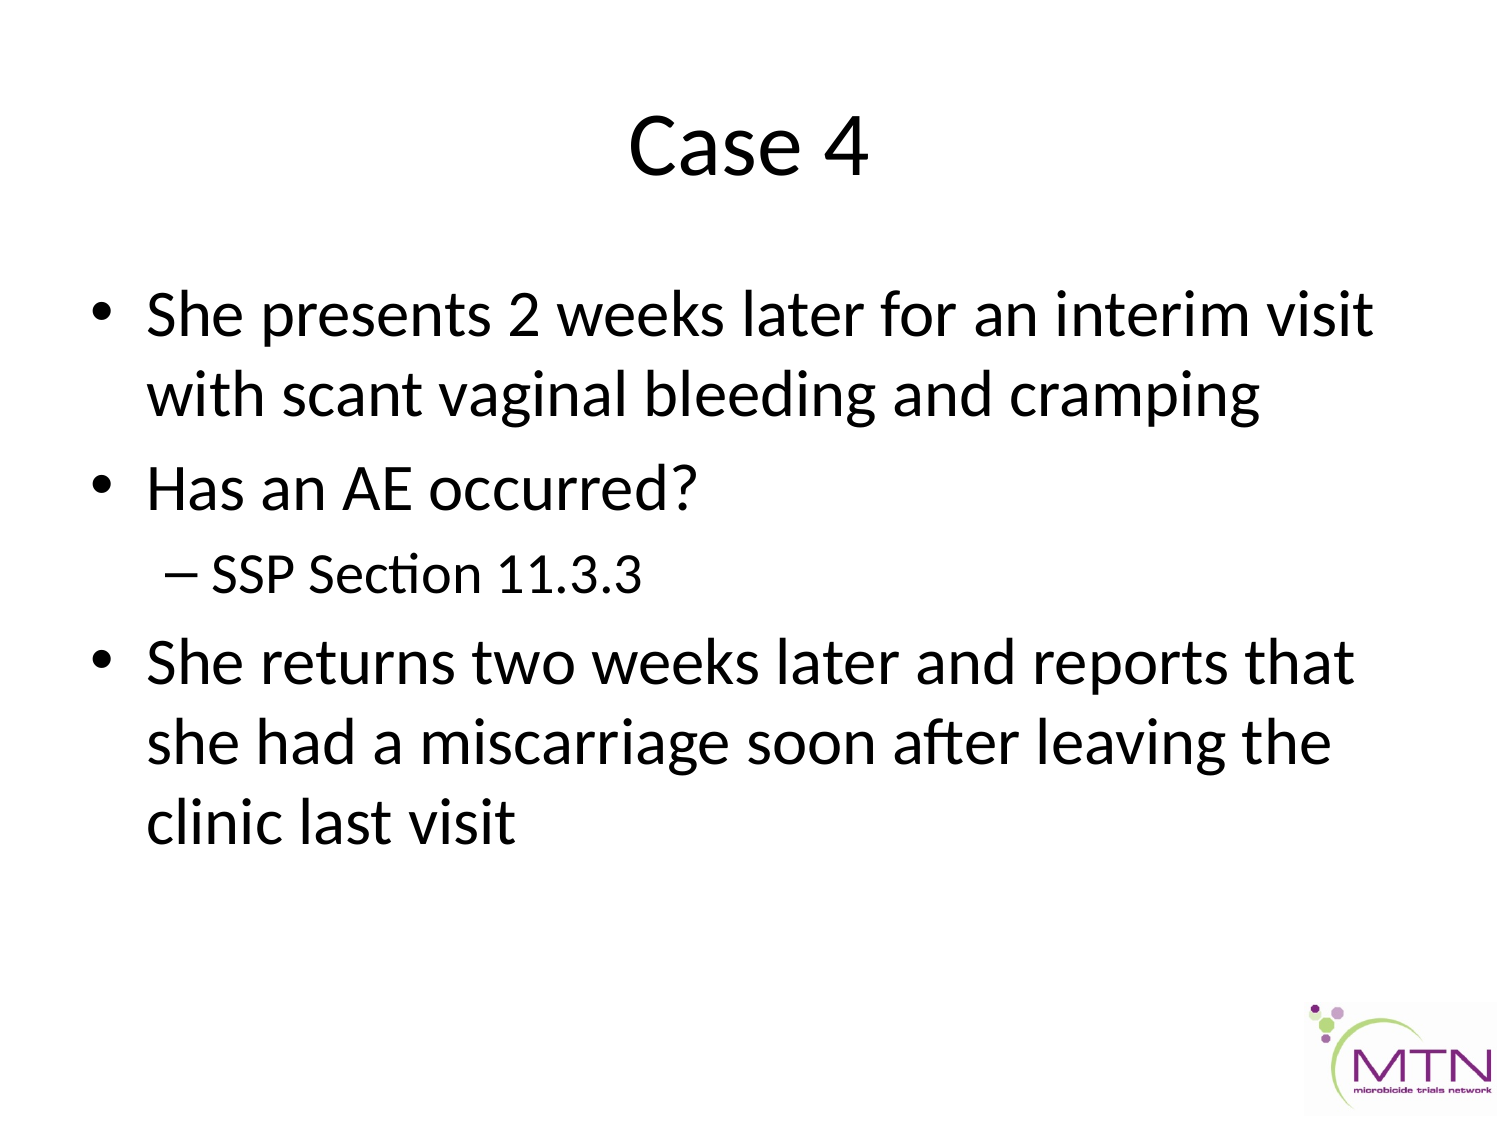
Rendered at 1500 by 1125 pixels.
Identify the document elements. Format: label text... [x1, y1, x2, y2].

title Case 4 [75, 45, 1425, 233]
picture [1304, 1002, 1497, 1116]
list She presents 2 weeks later for an interim visit with scant vaginal bleeding and cramping Has an AE occurred? SSP Section 11.3.3 She returns two weeks later and reports that she had a miscarriage soon after leaving the clinic last visit [75, 262, 1425, 1005]
